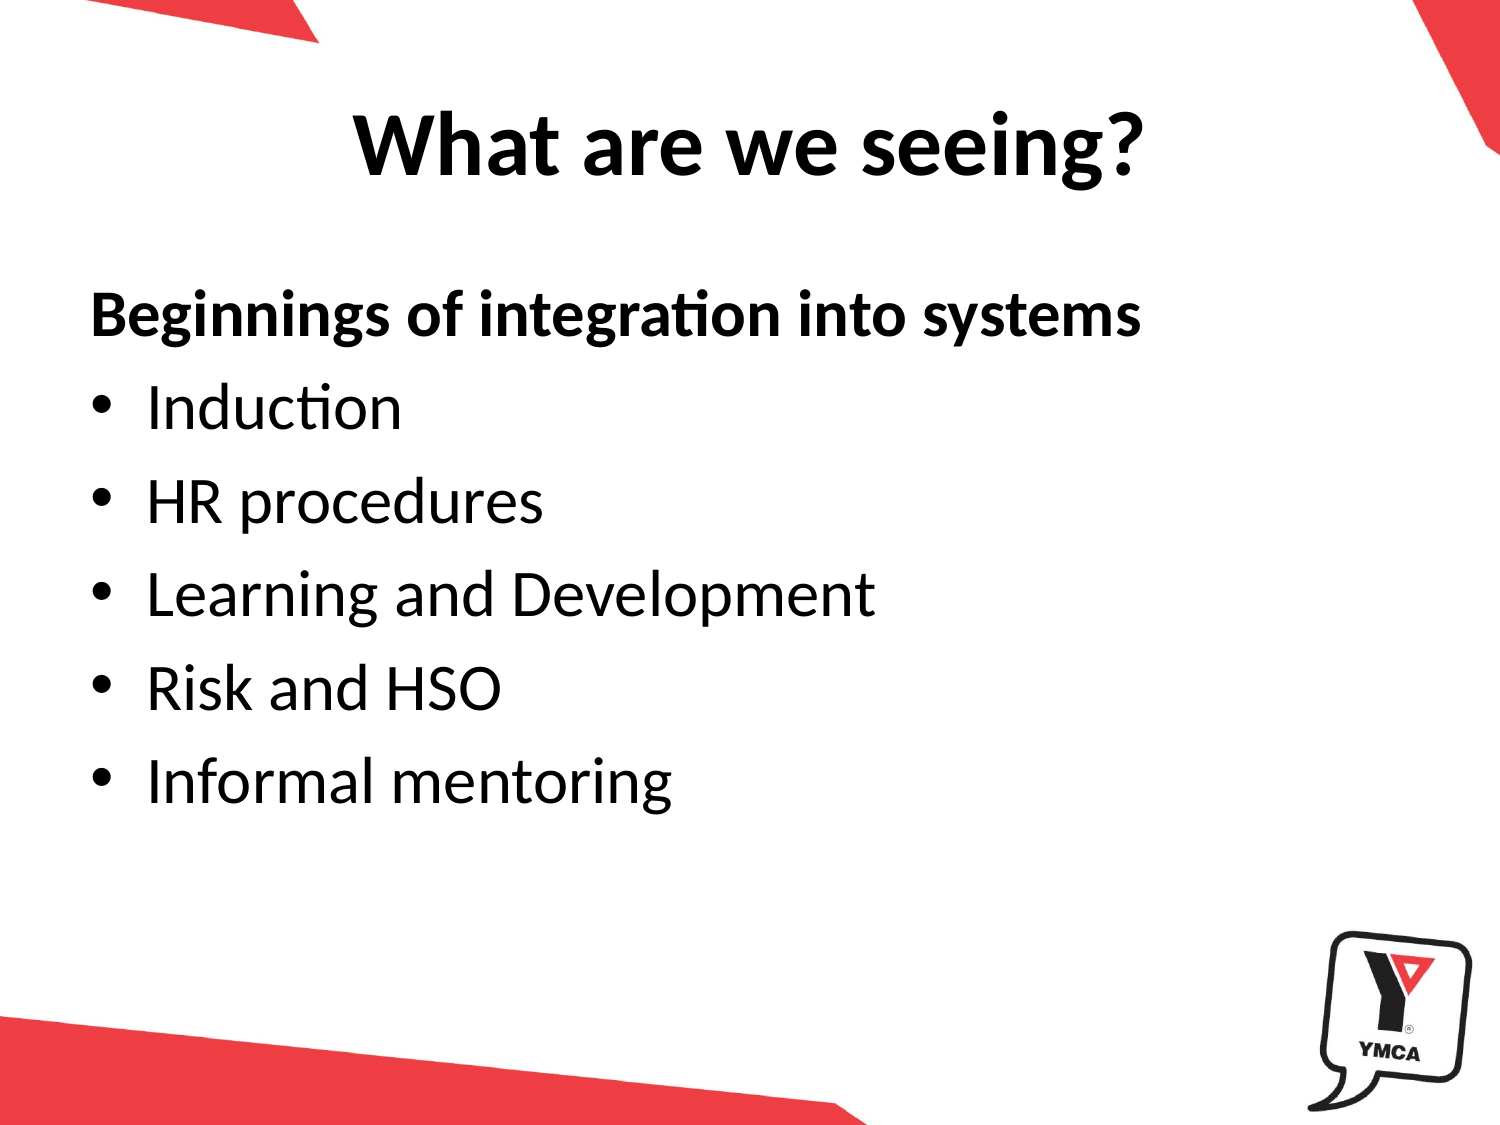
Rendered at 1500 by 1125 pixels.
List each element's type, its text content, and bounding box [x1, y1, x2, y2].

picture [0, 0, 1500, 1125]
list Beginnings of integration into systems Induction HR procedures Learning and Development Risk and HSO Informal mentoring [75, 262, 1425, 1005]
title What are we seeing? [75, 45, 1425, 233]
